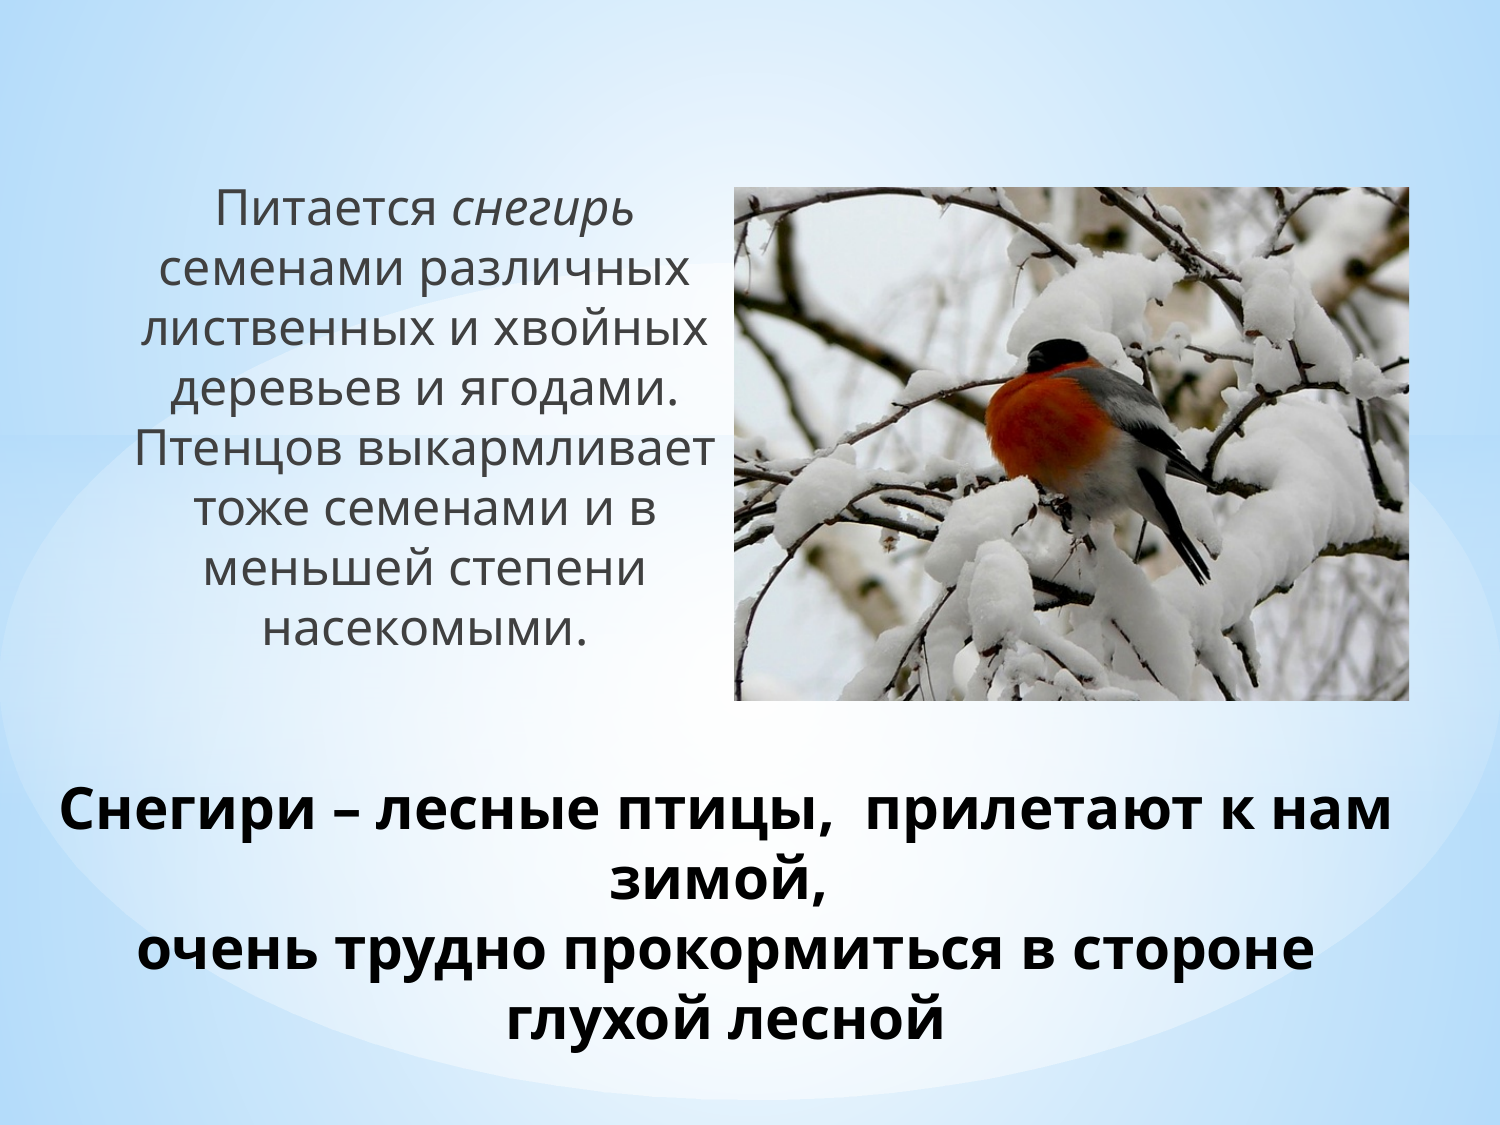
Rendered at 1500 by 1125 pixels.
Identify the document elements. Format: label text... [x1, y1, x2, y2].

title Снегири – лесные птицы, прилетают к нам зимой, очень трудно прокормиться в стороне глухой лесной [29, 732, 1424, 1059]
list Питается снегирь семенами различных лиственных и хвойных деревьев и ягодами. Птенцов выкармливает тоже семенами и в меньшей степени насекомыми. [76, 165, 774, 716]
picture [733, 186, 1410, 701]
